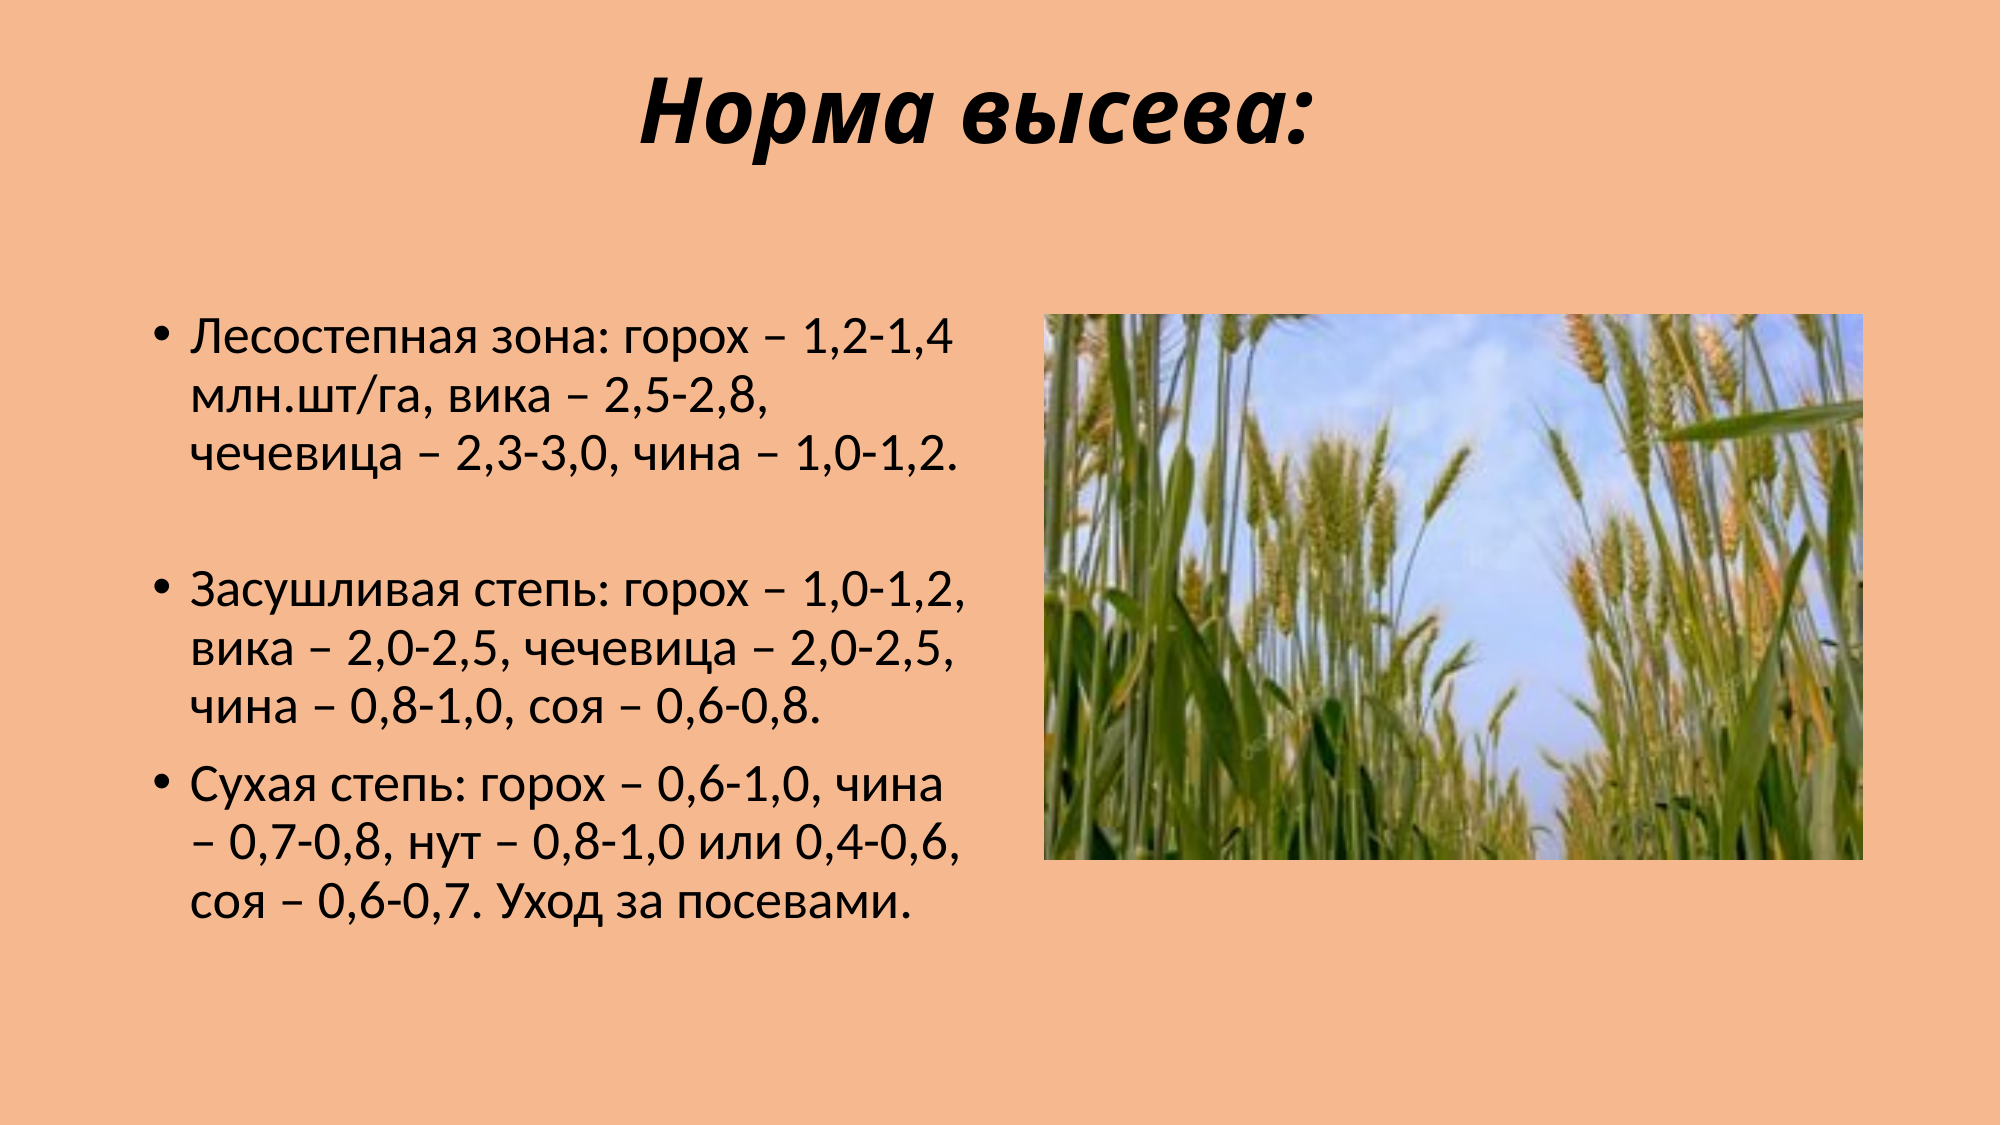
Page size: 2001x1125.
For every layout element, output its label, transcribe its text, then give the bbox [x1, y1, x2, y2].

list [1044, 314, 1863, 860]
title Норма высева: [137, 59, 1863, 278]
list Лесостепная зона: горох – 1,2-1,4 млн.шт/га, вика – 2,5-2,8, чечевица – 2,3-3,0, чина – 1,0-1,2. Засушливая степь: горох – 1,0-1,2, вика – 2,0-2,5, чечевица – 2,0-2,5, чина – 0,8-1,0, соя – 0,6-0,8. Сухая степь: горох – 0,6-1,0, чина – 0,7-0,8, нут – 0,8-1,0 или 0,4-0,6, соя – 0,6-0,7. Уход за посевами. [137, 299, 988, 1014]
